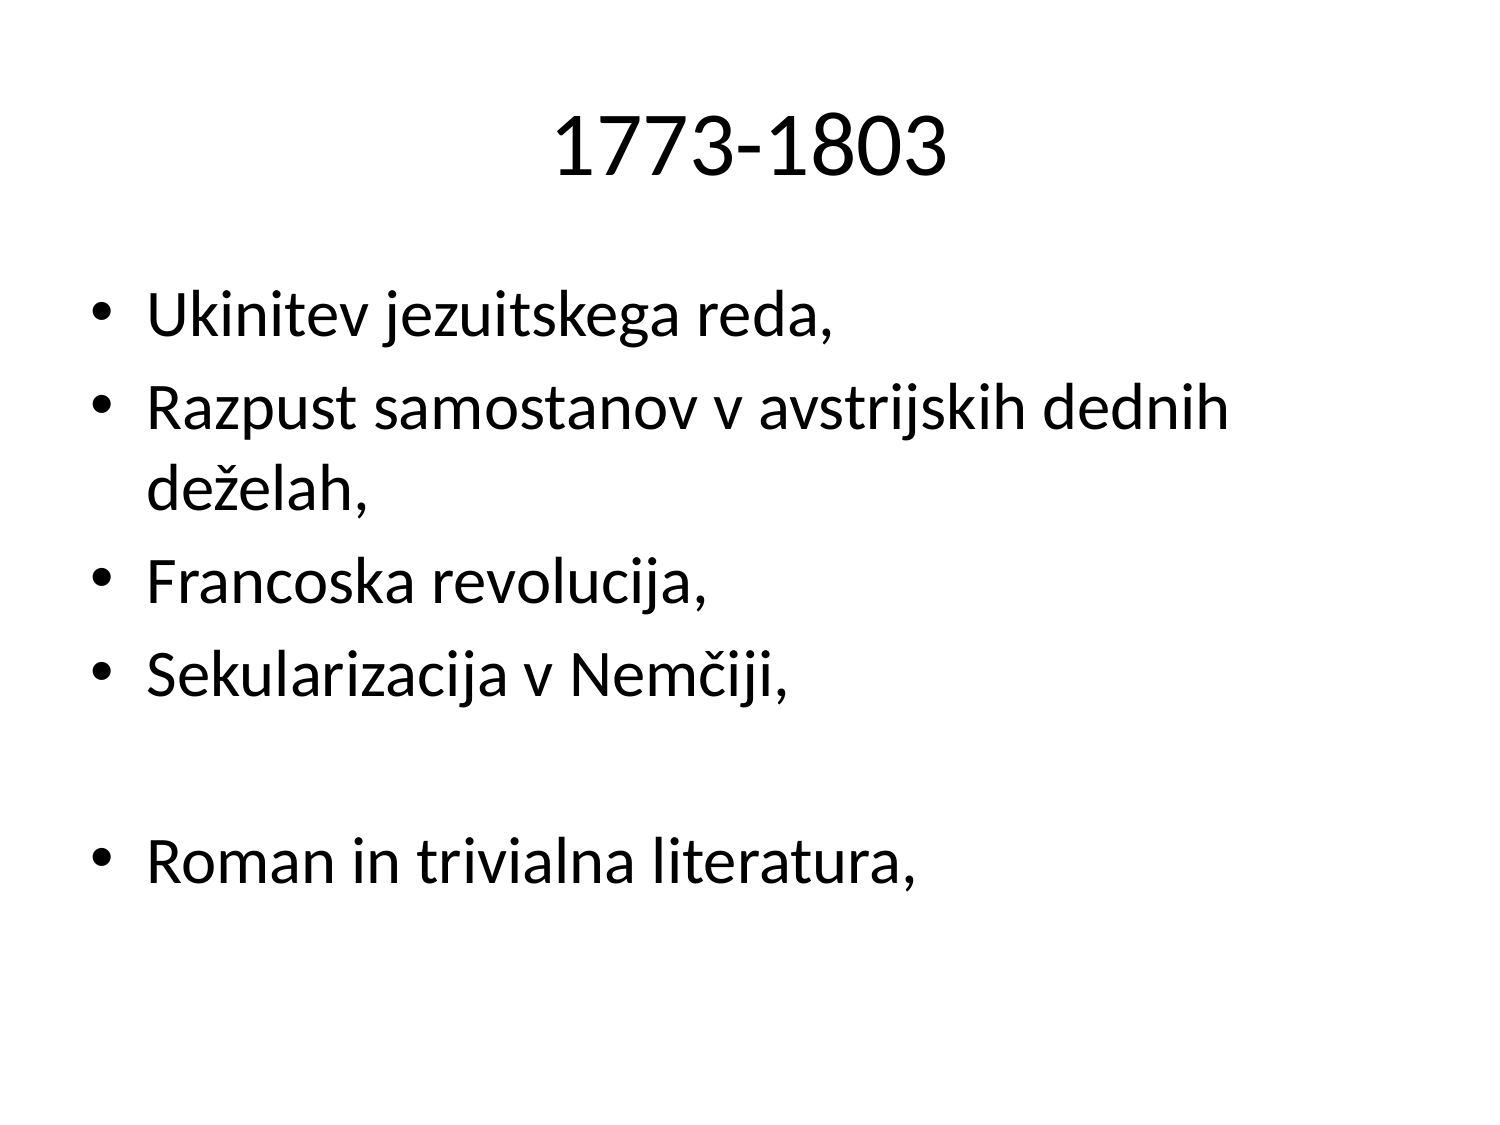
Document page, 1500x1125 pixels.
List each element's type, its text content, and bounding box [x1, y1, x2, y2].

title 1773-1803 [75, 45, 1425, 233]
list Ukinitev jezuitskega reda, Razpust samostanov v avstrijskih dednih deželah, Francoska revolucija, Sekularizacija v Nemčiji, Roman in trivialna literatura, [75, 262, 1425, 1005]
